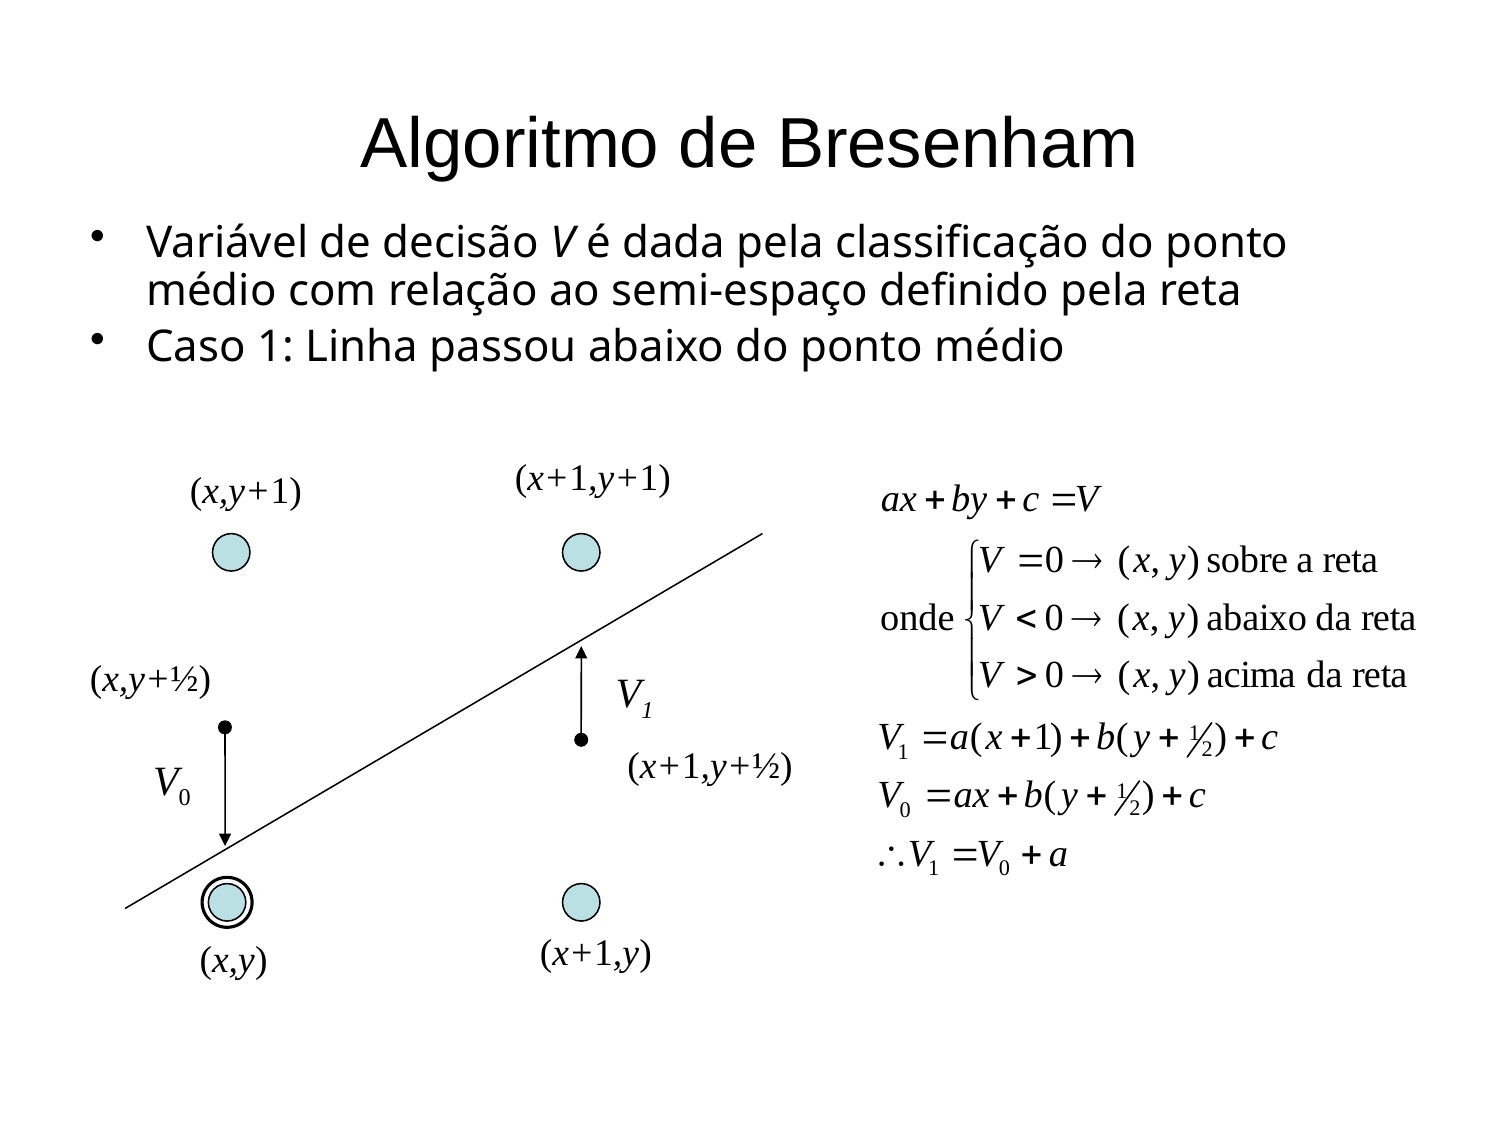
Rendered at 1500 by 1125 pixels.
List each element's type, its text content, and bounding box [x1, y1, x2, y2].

text_box [218, 721, 232, 734]
list Variável de decisão V é dada pela classificação do ponto médio com relação ao semi-espaço definido pela reta Caso 1: Linha passou abaixo do ponto médio [75, 212, 1425, 438]
text_box [562, 883, 601, 921]
text_box [562, 533, 601, 572]
text_box V0 [138, 746, 206, 818]
text_box (x,y) [184, 927, 283, 987]
text_box V1 [600, 658, 669, 731]
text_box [874, 477, 1425, 884]
text_box [574, 733, 588, 747]
text_box (x+1,y) [524, 921, 667, 981]
text_box (x,y+½) [74, 646, 227, 706]
text_box (x,y+1) [175, 458, 317, 519]
text_box (x+1,y+½) [612, 733, 808, 794]
text_box [202, 877, 253, 928]
text_box [575, 646, 588, 733]
text_box (x+1,y+1) [500, 446, 686, 506]
text_box [212, 533, 250, 572]
title Algoritmo de Bresenham [75, 45, 1425, 212]
text_box [218, 734, 232, 847]
